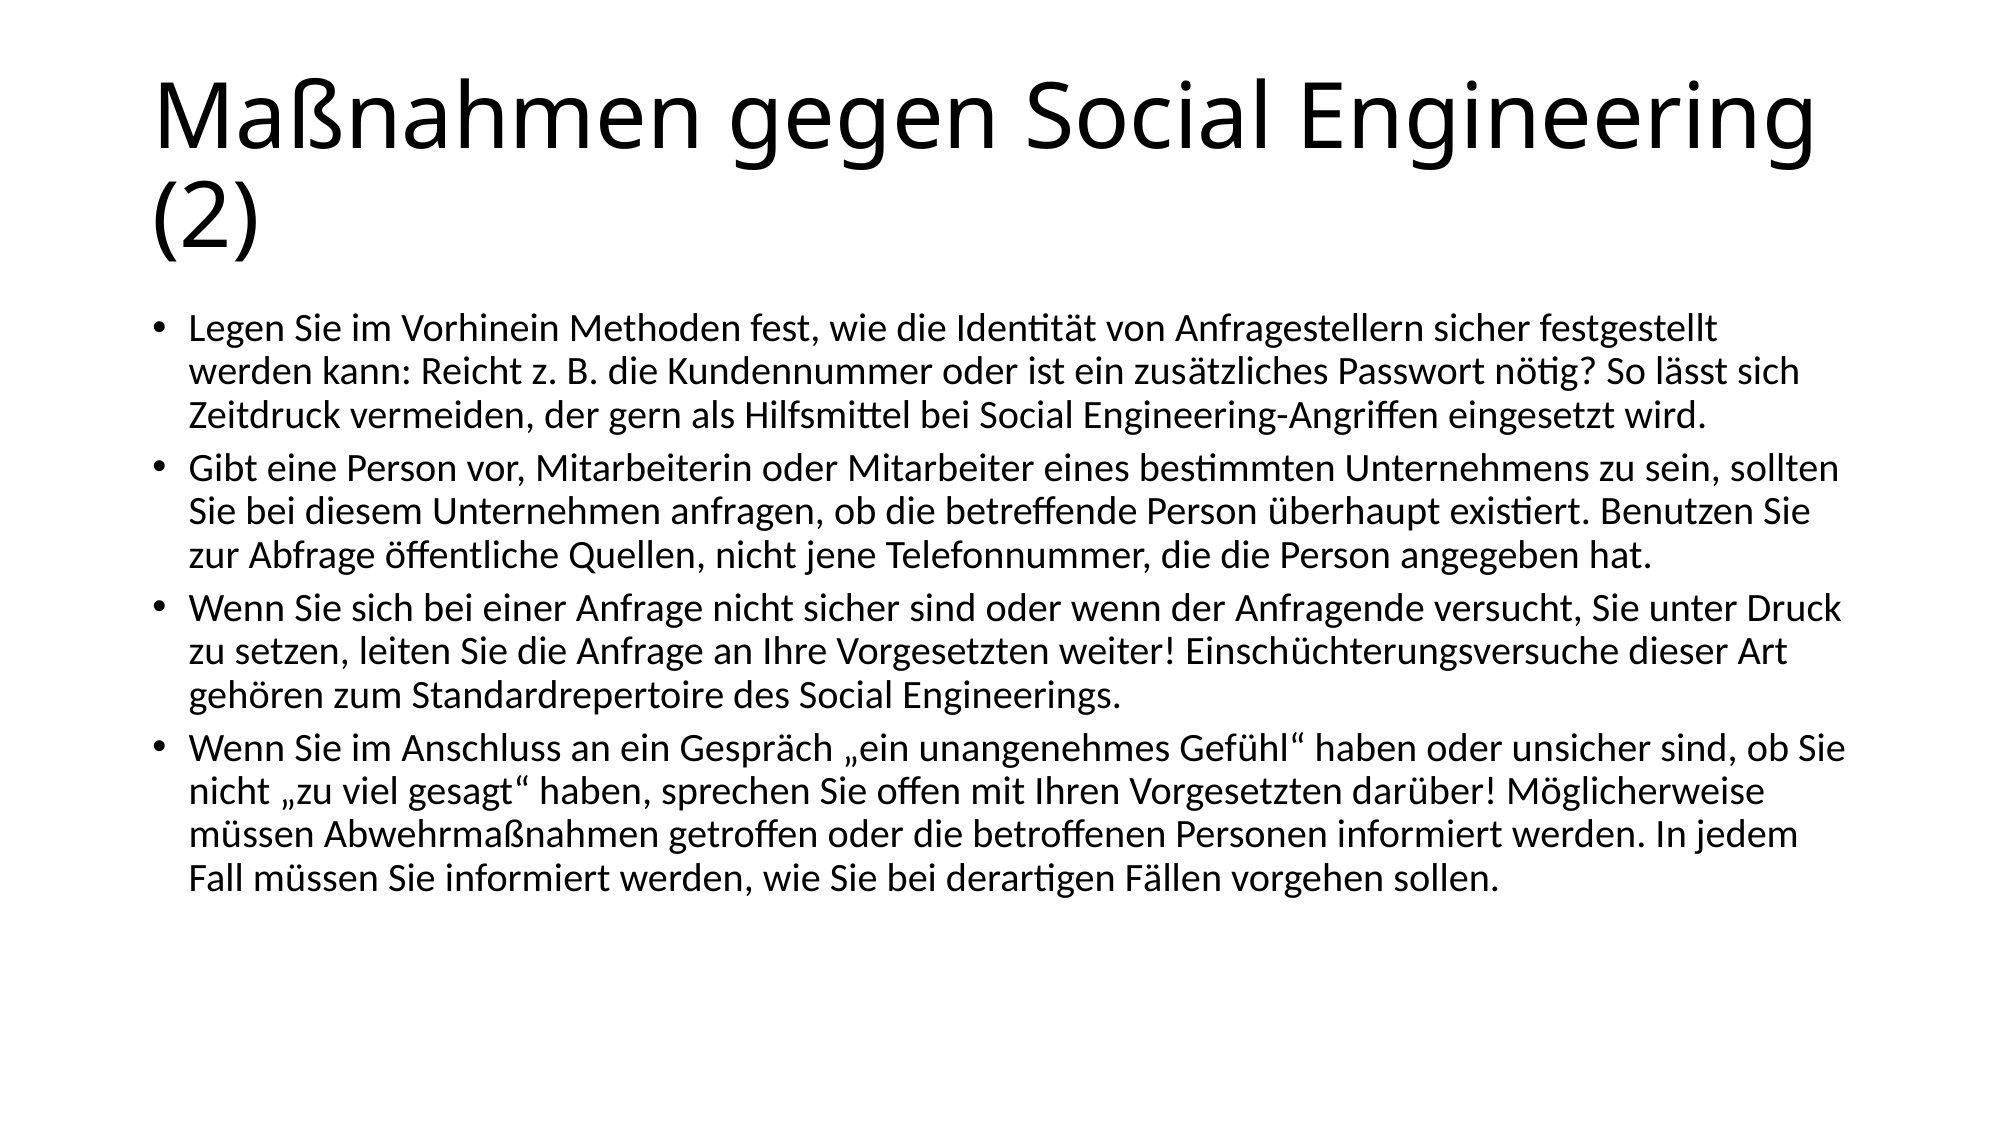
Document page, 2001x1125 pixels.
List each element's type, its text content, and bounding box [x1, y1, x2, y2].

title Maßnahmen gegen Social Engineering (2) [137, 59, 1863, 278]
list Legen Sie im Vorhinein Methoden fest, wie die Identität von Anfragestellern sicher festgestellt werden kann: Reicht z. B. die Kundennummer oder ist ein zusätzliches Passwort nötig? So lässt sich Zeitdruck vermeiden, der gern als Hilfsmittel bei Social Engineering-Angriffen eingesetzt wird. Gibt eine Person vor, Mitarbeiterin oder Mitarbeiter eines bestimmten Unternehmens zu sein, sollten Sie bei diesem Unternehmen anfragen, ob die betreffende Person überhaupt existiert. Benutzen Sie zur Abfrage öffentliche Quellen, nicht jene Telefonnummer, die die Person angegeben hat. Wenn Sie sich bei einer Anfrage nicht sicher sind oder wenn der Anfragende versucht, Sie unter Druck zu setzen, leiten Sie die Anfrage an Ihre Vorgesetzten weiter! Einschüchterungsversuche dieser Art gehören zum Standardrepertoire des Social Engineerings. Wenn Sie im Anschluss an ein Gespräch „ein unangenehmes Gefühl“ haben oder unsicher sind, ob Sie nicht „zu viel gesagt“ haben, sprechen Sie offen mit Ihren Vorgesetzten darüber! Möglicherweise müssen Abwehrmaßnahmen getroffen oder die betroffenen Personen informiert werden. In jedem Fall müssen Sie informiert werden, wie Sie bei derartigen Fällen vorgehen sollen. [137, 299, 1863, 1014]
